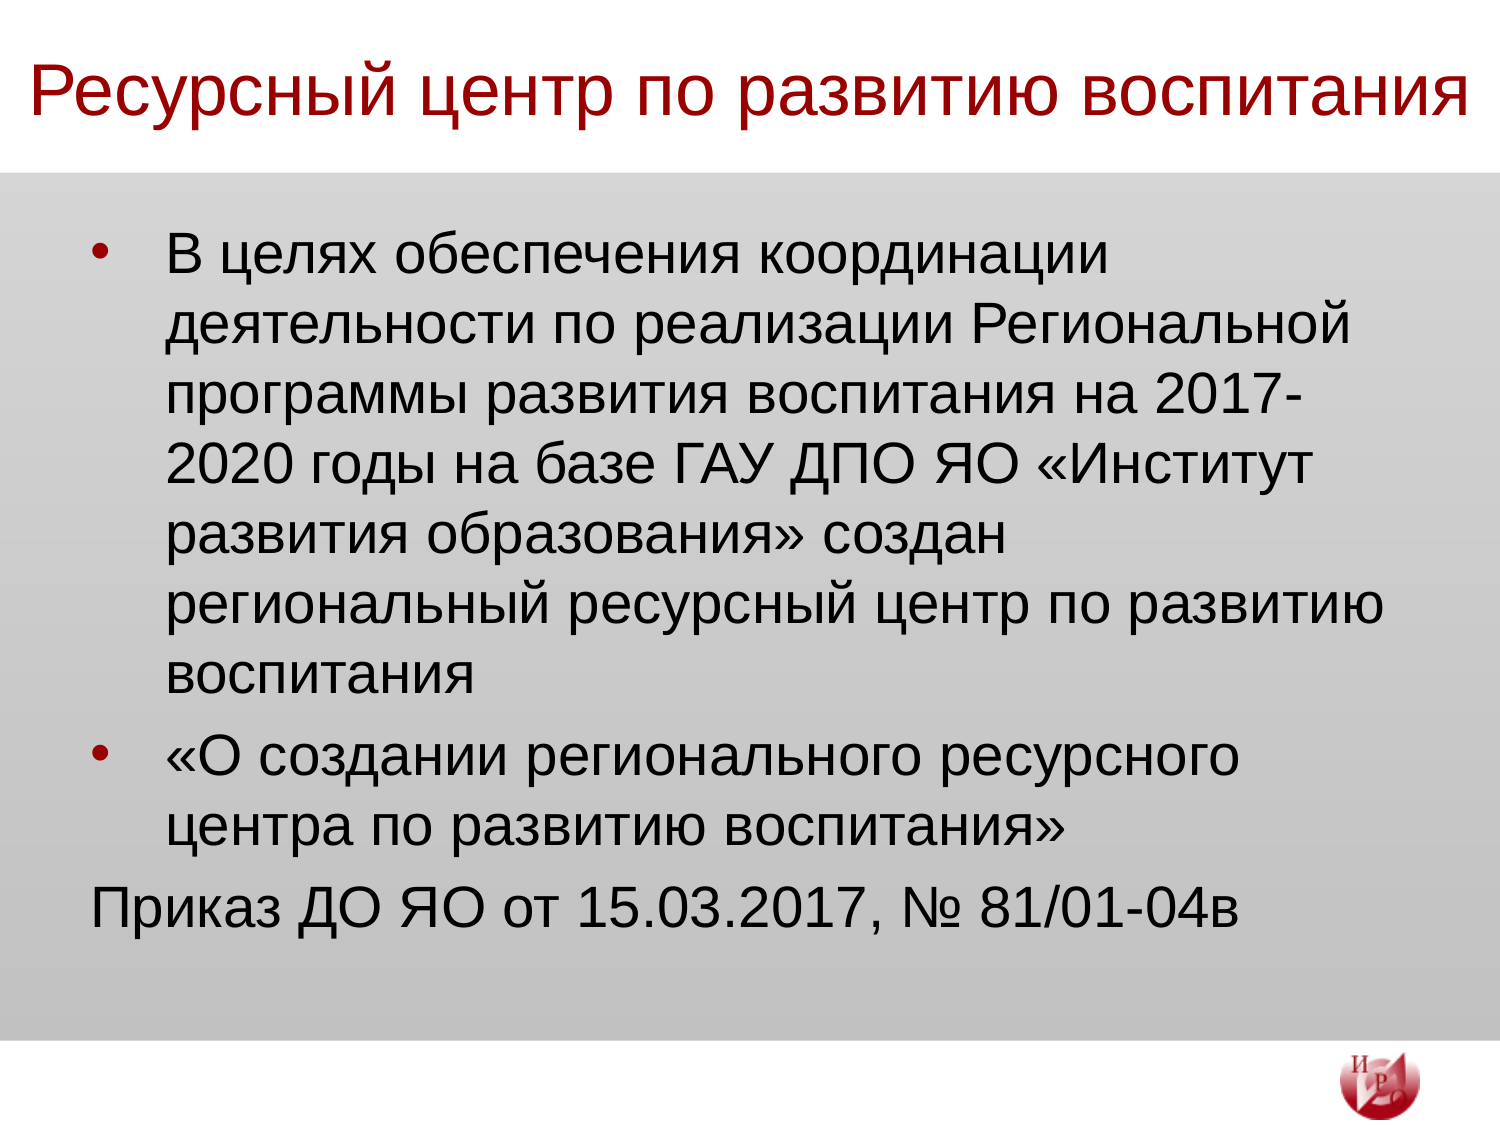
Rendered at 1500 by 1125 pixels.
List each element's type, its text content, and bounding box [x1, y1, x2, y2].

title Ресурсный центр по развитию воспитания [0, 0, 1500, 173]
picture [1340, 1071, 1420, 1120]
list В целях обеспечения координации деятельности по реализации Региональной программы развития воспитания на 2017-2020 годы на базе ГАУ ДПО ЯО «Институт развития образования» создан региональный ресурсный центр по развитию воспитания «О создании регионального ресурсного центра по развитию воспитания» Приказ ДО ЯО от 15.03.2017, № 81/01-04в [74, 207, 1426, 1071]
